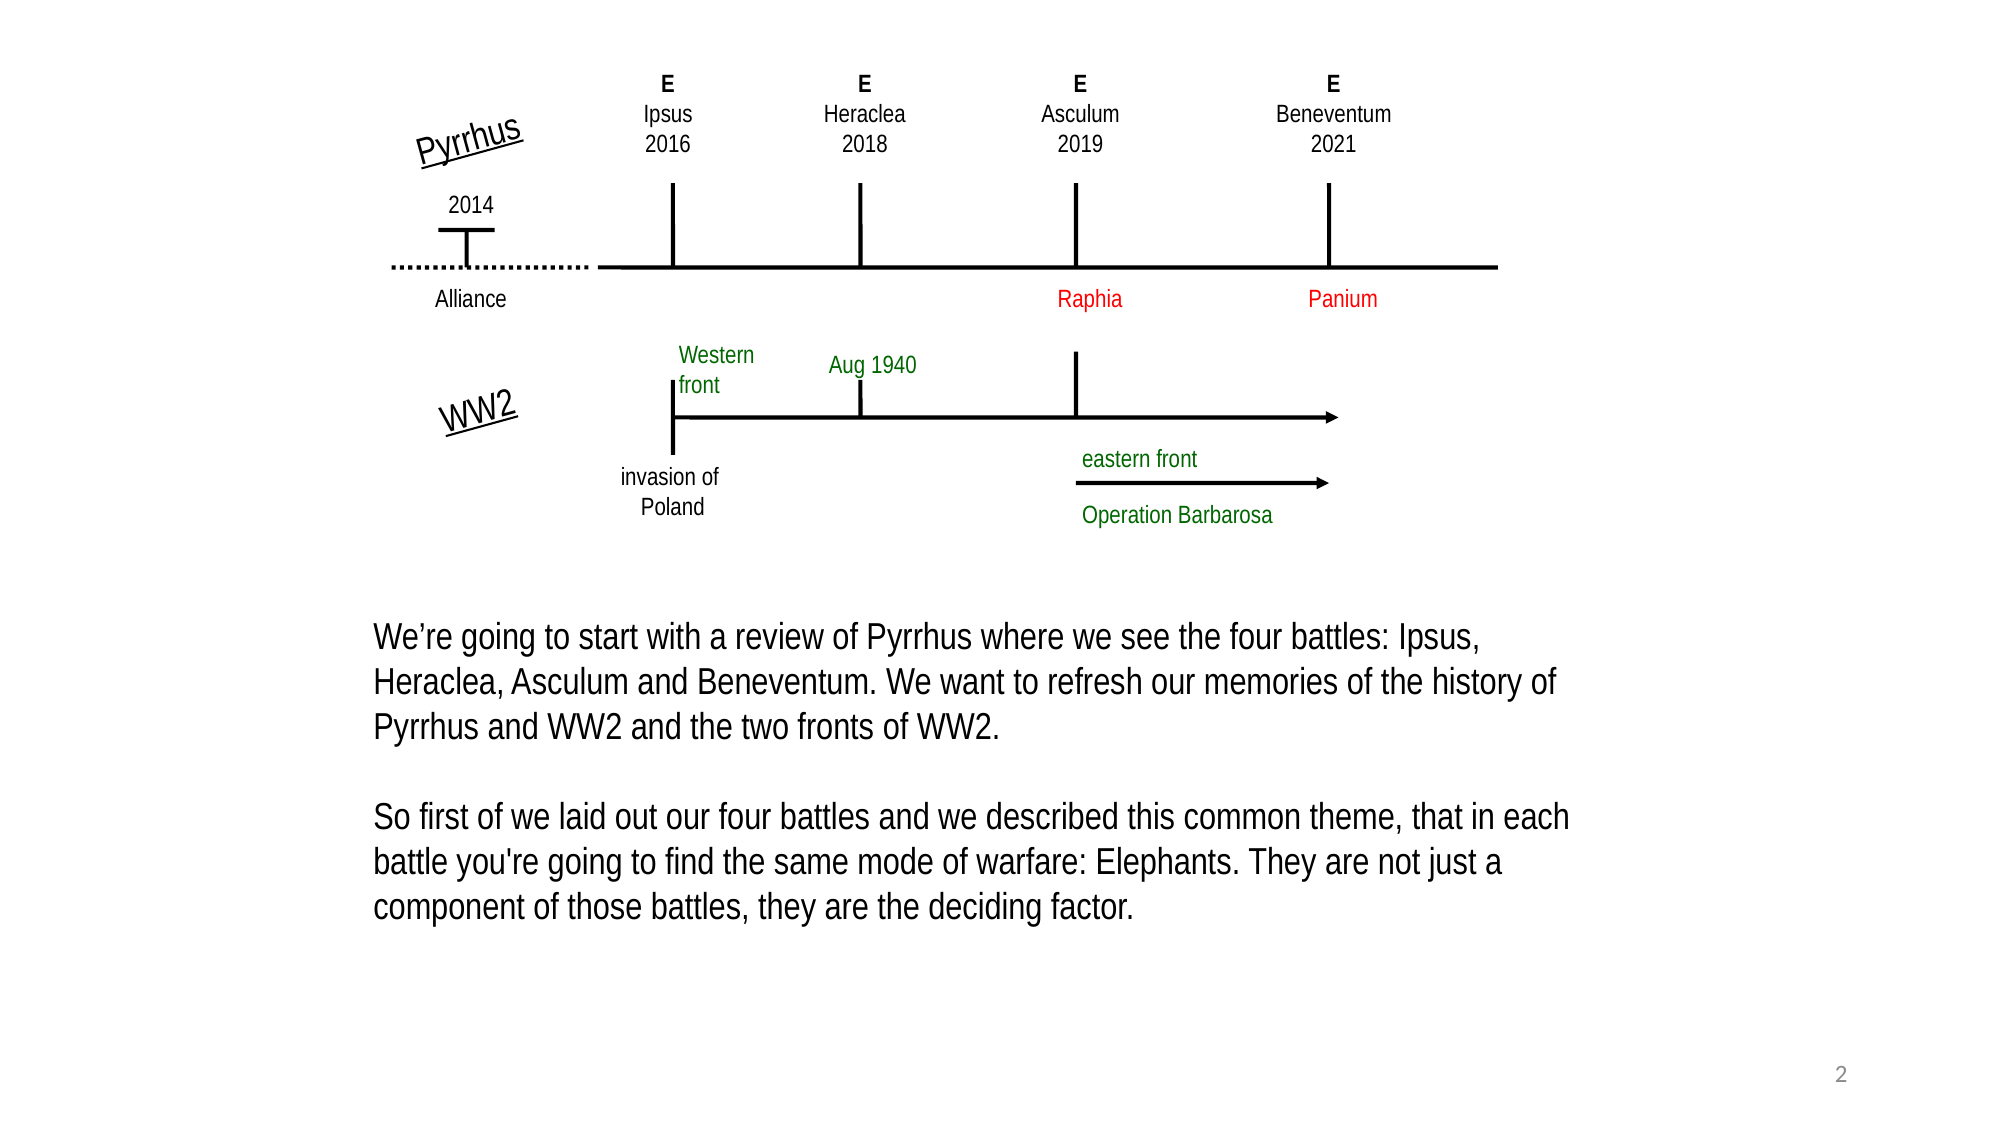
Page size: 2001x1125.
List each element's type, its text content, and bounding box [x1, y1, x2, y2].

text_box We’re going to start with a review of Pyrrhus where we see the four battles: Ipsus, Heraclea, Asculum and Beneventum. We want to refresh our memories of the history of Pyrrhus and WW2 and the two fronts of WW2. So first of we laid out our four battles and we described this common theme, that in each battle you're going to find the same mode of warfare: Elephants. They are not just a component of those battles, they are the deciding factor. [358, 604, 1626, 965]
text_box Western front [672, 332, 776, 408]
text_box Aug 1940 [822, 342, 926, 391]
slide_number 2 [1412, 1042, 1863, 1103]
text_box [1077, 411, 1339, 424]
text_box Alliance [400, 276, 542, 324]
text_box [391, 61, 1517, 540]
text_box E Beneventum 2021 [1263, 61, 1405, 183]
text_box invasion of Poland [607, 454, 739, 530]
text_box E Heraclea 2018 [794, 61, 936, 183]
text_box Raphia [1019, 276, 1161, 324]
text_box 2014 [419, 183, 523, 221]
text_box E Asculum 2019 [1010, 61, 1151, 183]
text_box [1075, 476, 1330, 490]
text_box Panium [1272, 276, 1414, 324]
text_box Operation Barbarosa [1075, 492, 1311, 540]
text_box WW2 [367, 352, 589, 473]
text_box eastern front [1075, 436, 1236, 482]
text_box Pyrrhus [358, 81, 580, 201]
